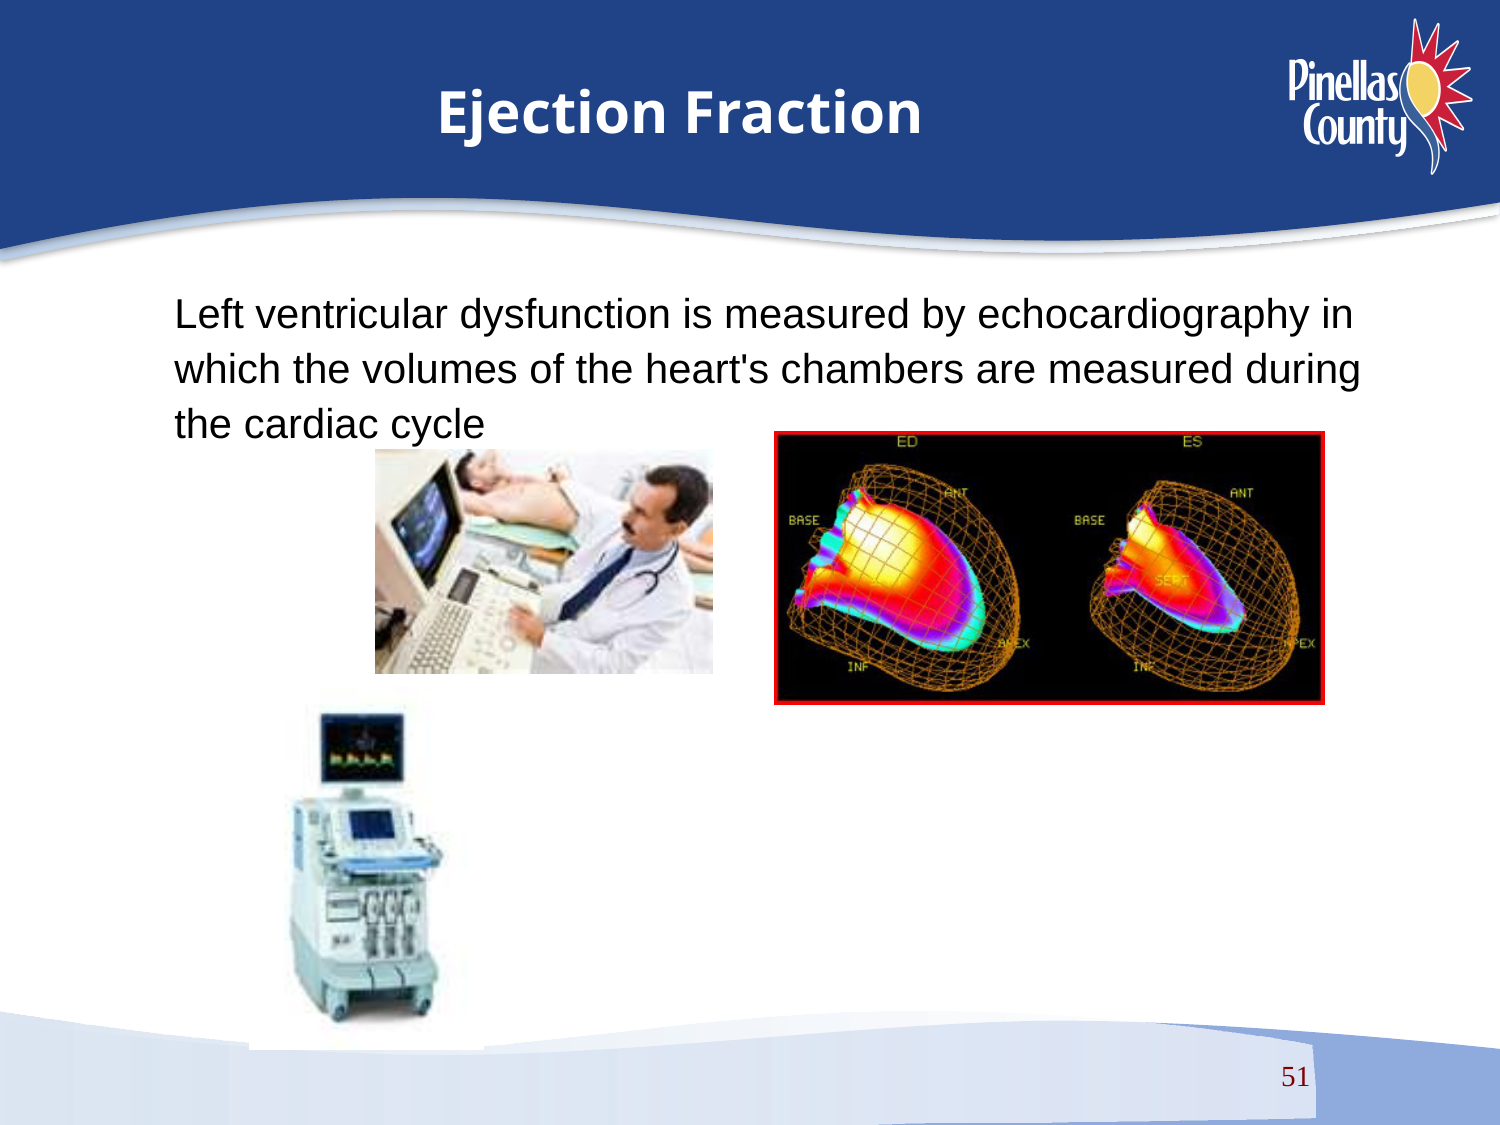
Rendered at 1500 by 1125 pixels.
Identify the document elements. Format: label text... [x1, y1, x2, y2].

title Ejection Fraction [103, 59, 1257, 161]
list Left ventricular dysfunction is measured by echocardiography in which the volumes of the heart's chambers are measured during the cardiac cycle [103, 274, 1397, 979]
picture [774, 431, 1326, 706]
slide_number 51 [1266, 1050, 1397, 1110]
picture [249, 687, 484, 1051]
picture [374, 449, 713, 674]
picture [1285, 11, 1478, 180]
